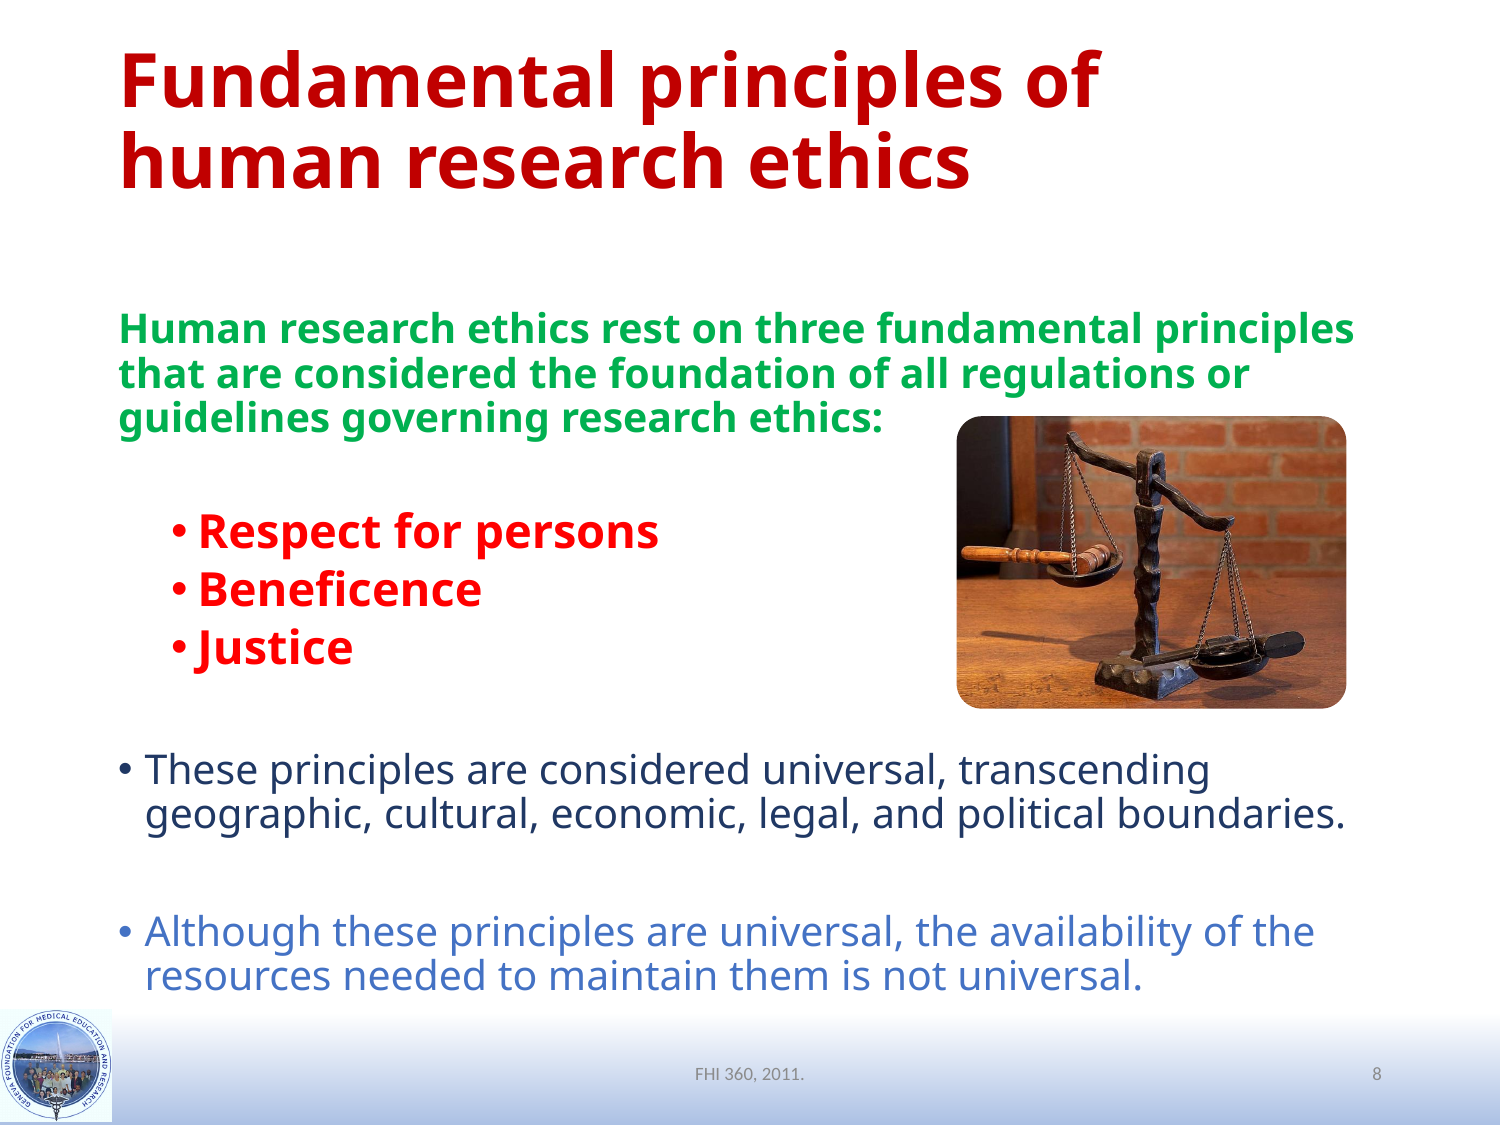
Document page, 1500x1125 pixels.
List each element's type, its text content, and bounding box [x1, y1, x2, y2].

title Fundamental principles of human research ethics [103, 59, 1397, 278]
slide_number 8 [1059, 1042, 1397, 1103]
picture [0, 1009, 112, 1122]
list Human research ethics rest on three fundamental principles that are considered the foundation of all regulations or guidelines governing research ethics: Respect for persons Beneficence Justice These principles are considered universal, transcending geographic, cultural, economic, legal, and political boundaries. Although these principles are universal, the availability of the resources needed to maintain them is not universal. [103, 301, 1397, 1015]
picture [956, 416, 1347, 709]
footer FHI 360, 2011. [496, 1042, 1004, 1103]
